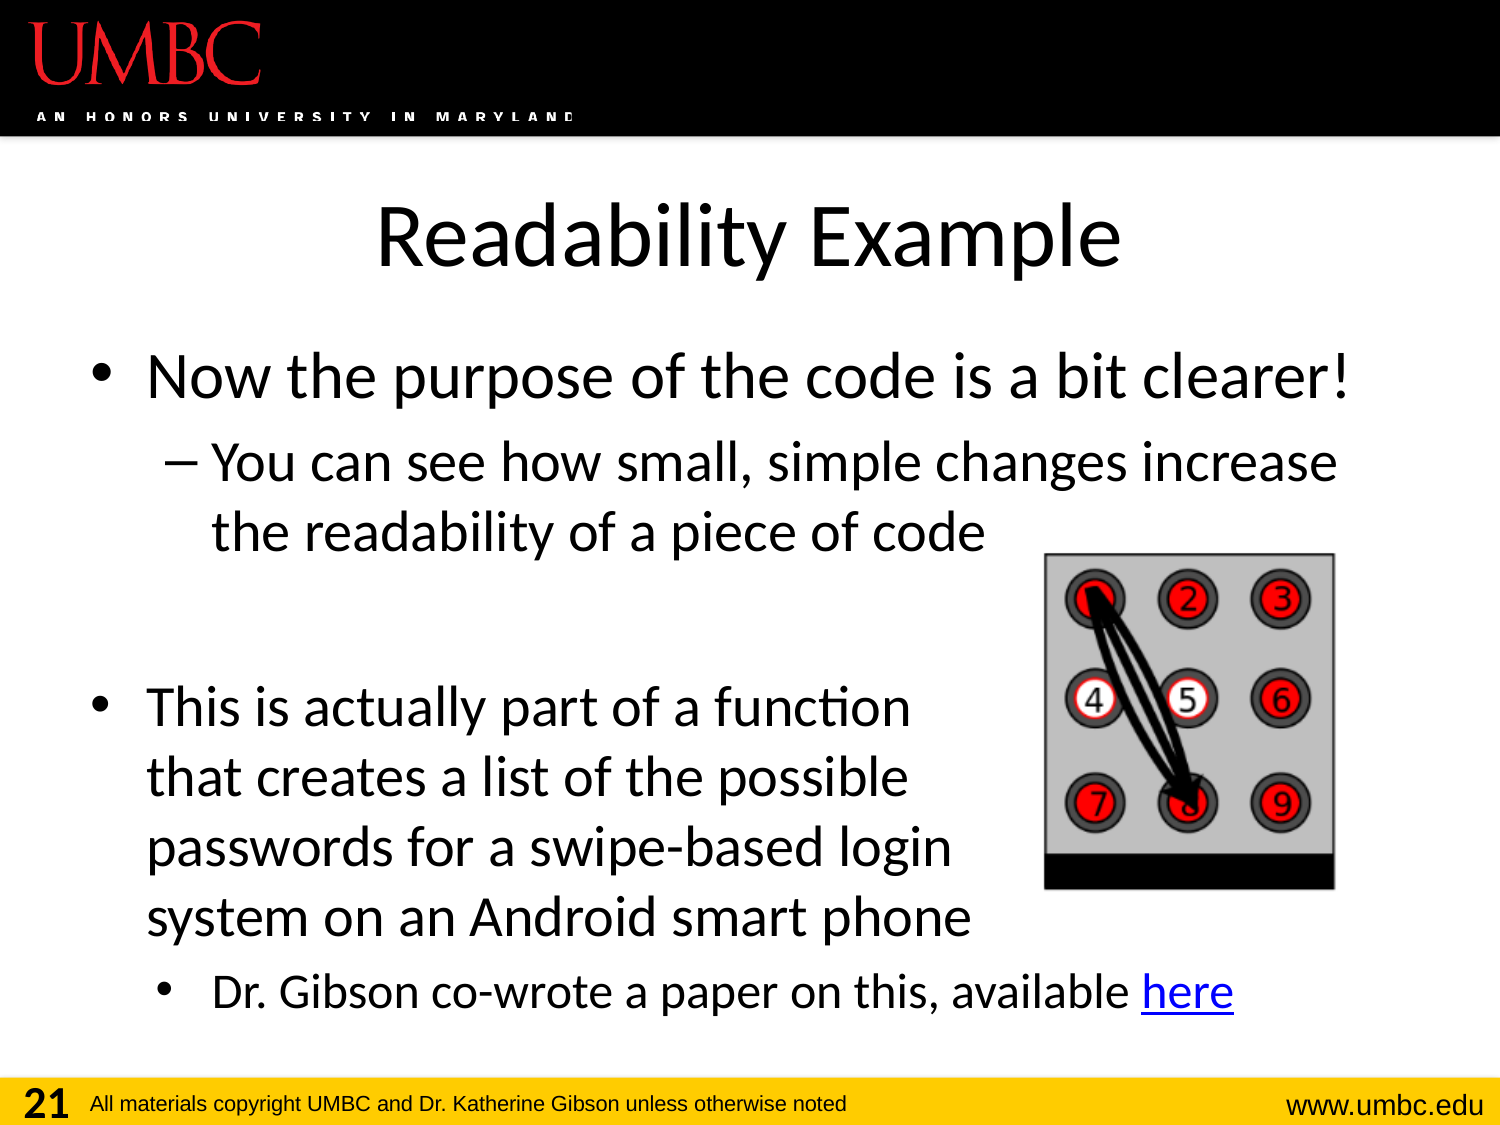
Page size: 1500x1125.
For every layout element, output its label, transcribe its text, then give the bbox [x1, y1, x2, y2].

title Readability Example [75, 136, 1425, 324]
slide_number 21 [0, 1065, 94, 1125]
list Now the purpose of the code is a bit clearer! You can see how small, simple changes increase the readability of a piece of code This is actually part of a function that creates a list of the possible passwords for a swipe-based login system on an Android smart phone Dr. Gibson co-wrote a paper on this, available here [75, 324, 1425, 1066]
picture [1035, 540, 1343, 896]
